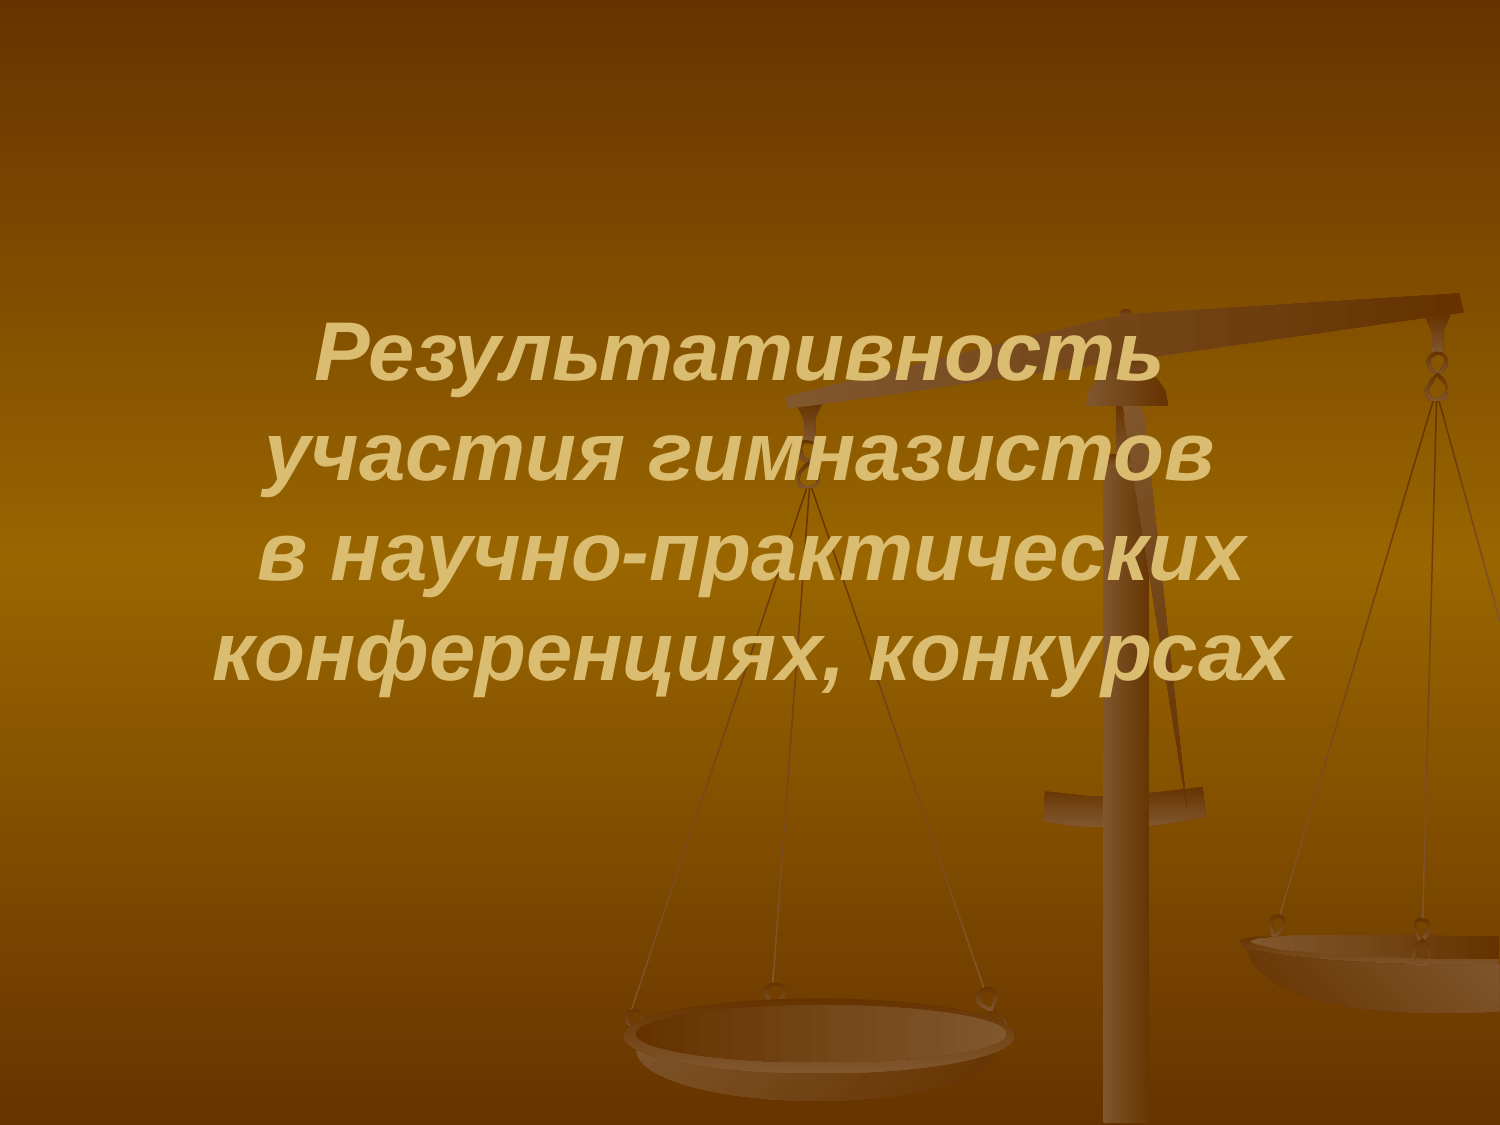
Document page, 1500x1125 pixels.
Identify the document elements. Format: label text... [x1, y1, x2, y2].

title Результативность участия гимназистов в научно-практических конференциях, конкурсах [76, 207, 1428, 788]
